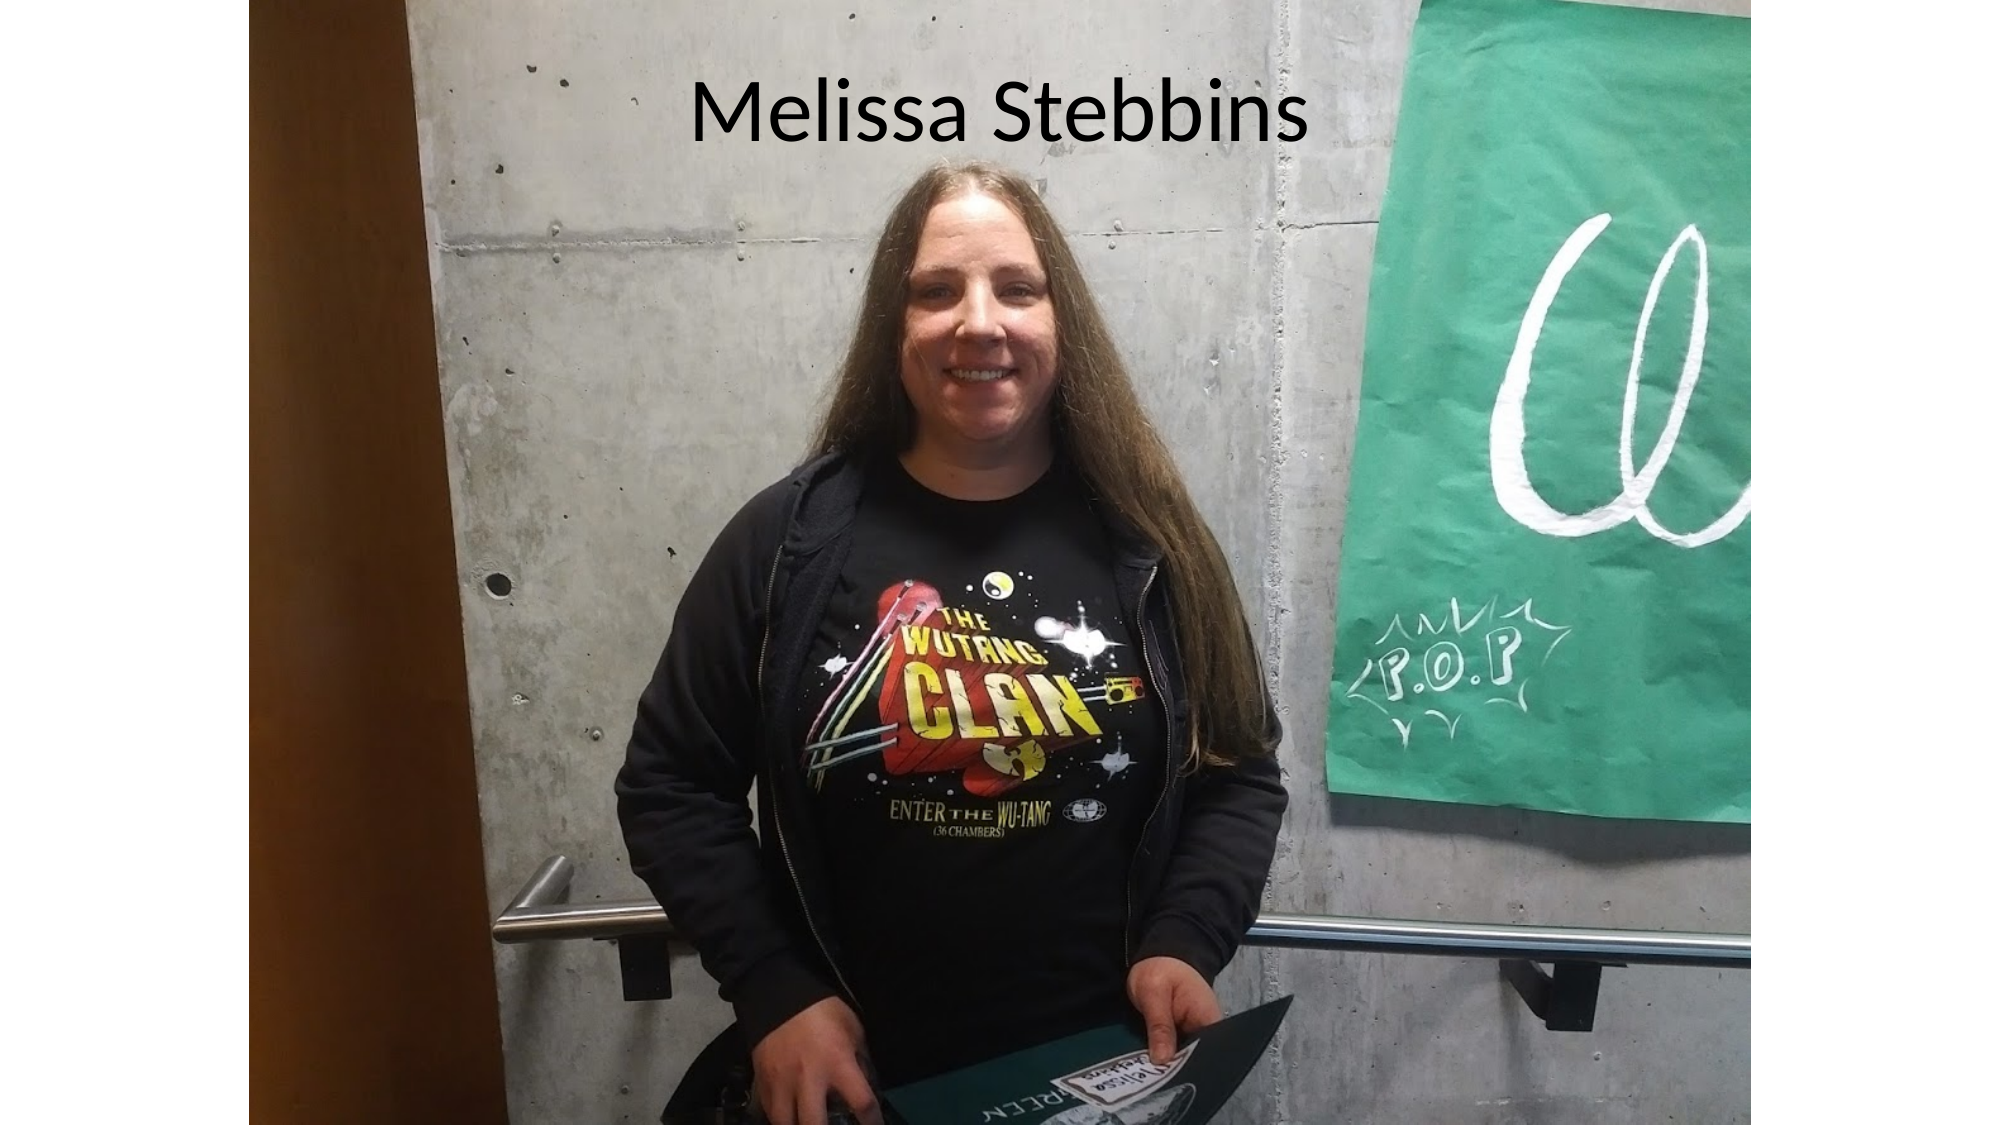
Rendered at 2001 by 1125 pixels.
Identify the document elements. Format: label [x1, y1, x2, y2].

picture [249, 0, 1751, 1125]
